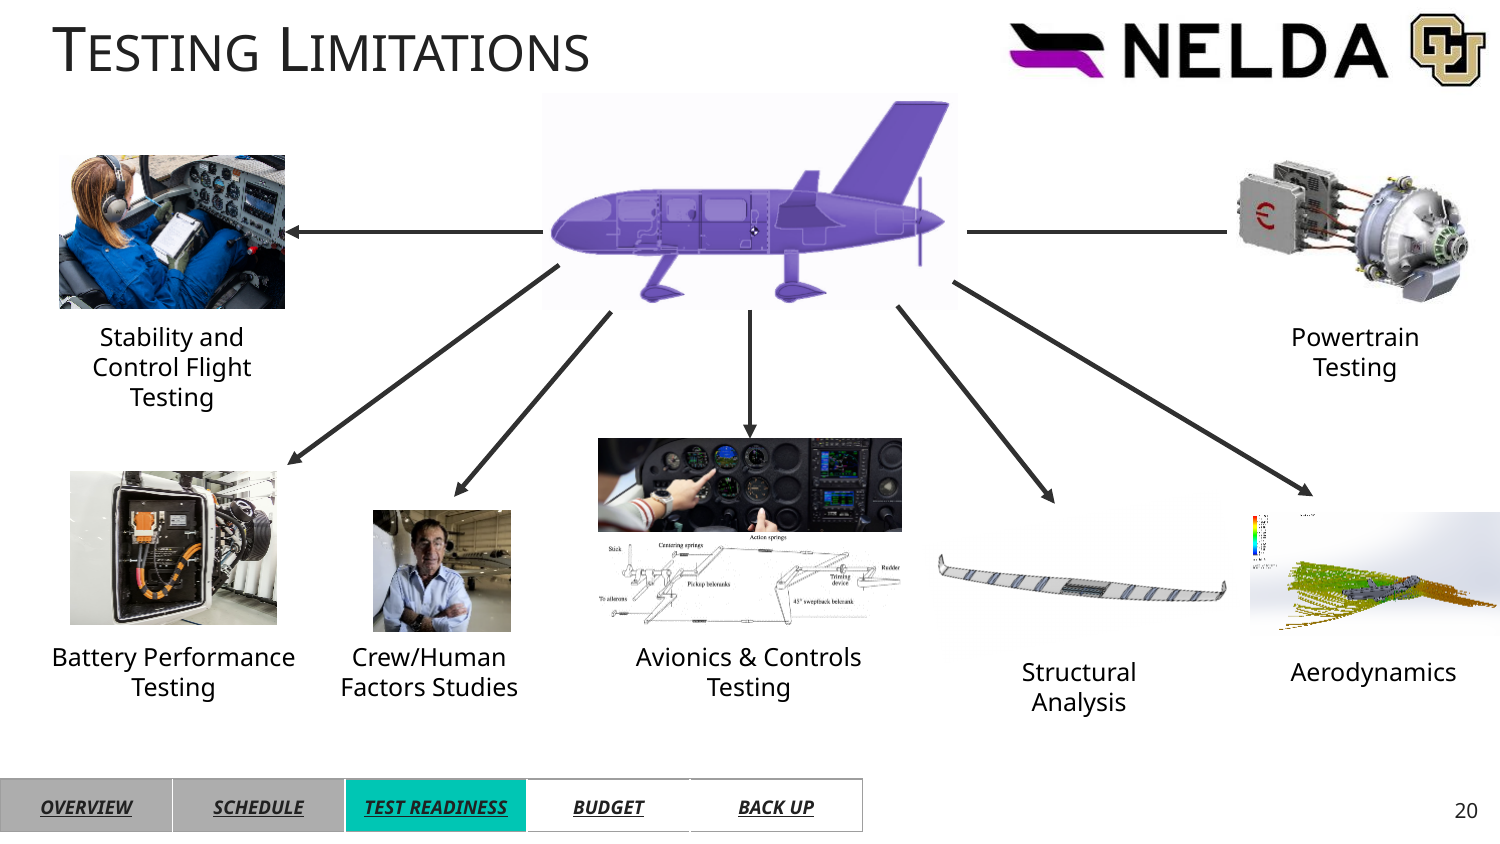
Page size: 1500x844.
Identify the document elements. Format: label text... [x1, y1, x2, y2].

title TESTING LIMITATIONS [0, 0, 1398, 94]
table_header TEST READINESS [346, 780, 526, 831]
table_header OVERVIEW [1, 780, 172, 831]
table_header SCHEDULE [173, 780, 344, 831]
table_header BUDGET [528, 780, 689, 831]
slide_number 20 [1432, 779, 1500, 844]
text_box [10, 93, 1490, 718]
table_header BACK UP [691, 780, 862, 831]
picture [0, 0, 1500, 844]
